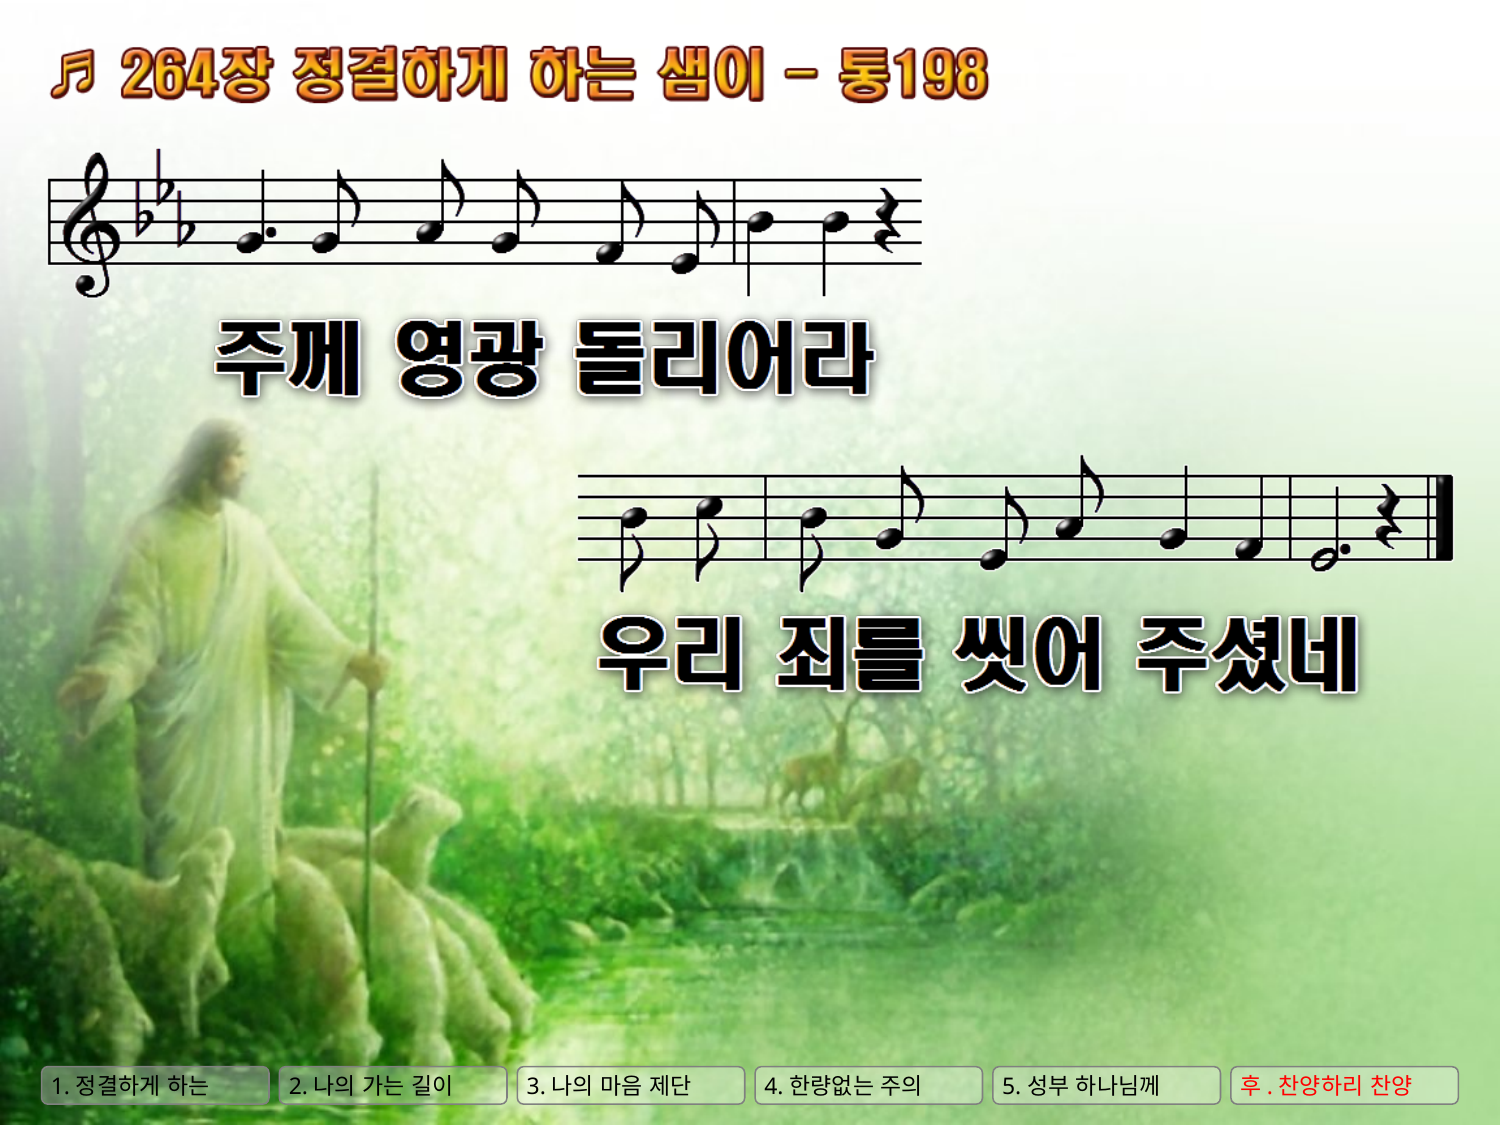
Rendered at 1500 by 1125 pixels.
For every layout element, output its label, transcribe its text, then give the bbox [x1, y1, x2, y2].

picture [0, 0, 1500, 1125]
text_box 3.나의 마음 제단 [517, 1066, 745, 1105]
text_box 5.성부 하나님께 [992, 1066, 1221, 1105]
text_box 후.찬양하리 찬양 [1230, 1066, 1459, 1105]
text_box 1.정결하게 하는 [41, 1066, 269, 1105]
text_box 2.나의 가는 길이 [279, 1066, 507, 1105]
text_box 4.한량없는 주의 [755, 1066, 983, 1105]
